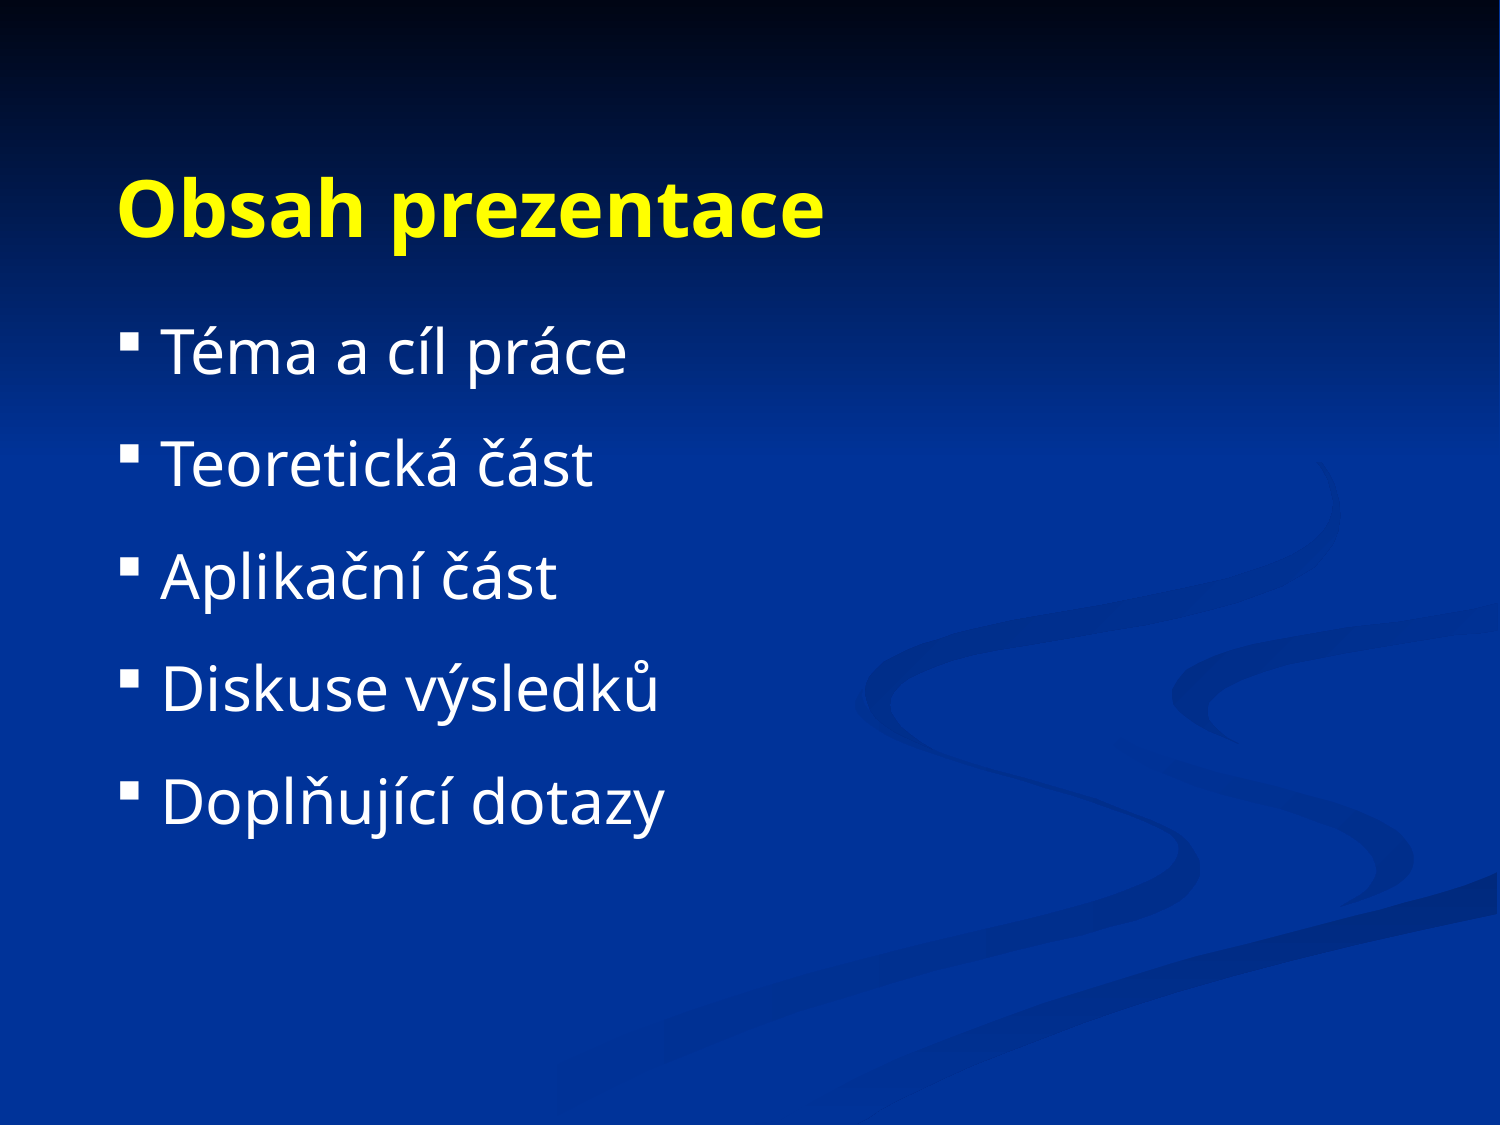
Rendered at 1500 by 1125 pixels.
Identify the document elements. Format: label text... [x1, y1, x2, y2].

title Obsah prezentace [100, 77, 1376, 267]
text_box Téma a cíl práce Teoretická část Aplikační část Diskuse výsledků Doplňující dotazy [100, 267, 1376, 870]
